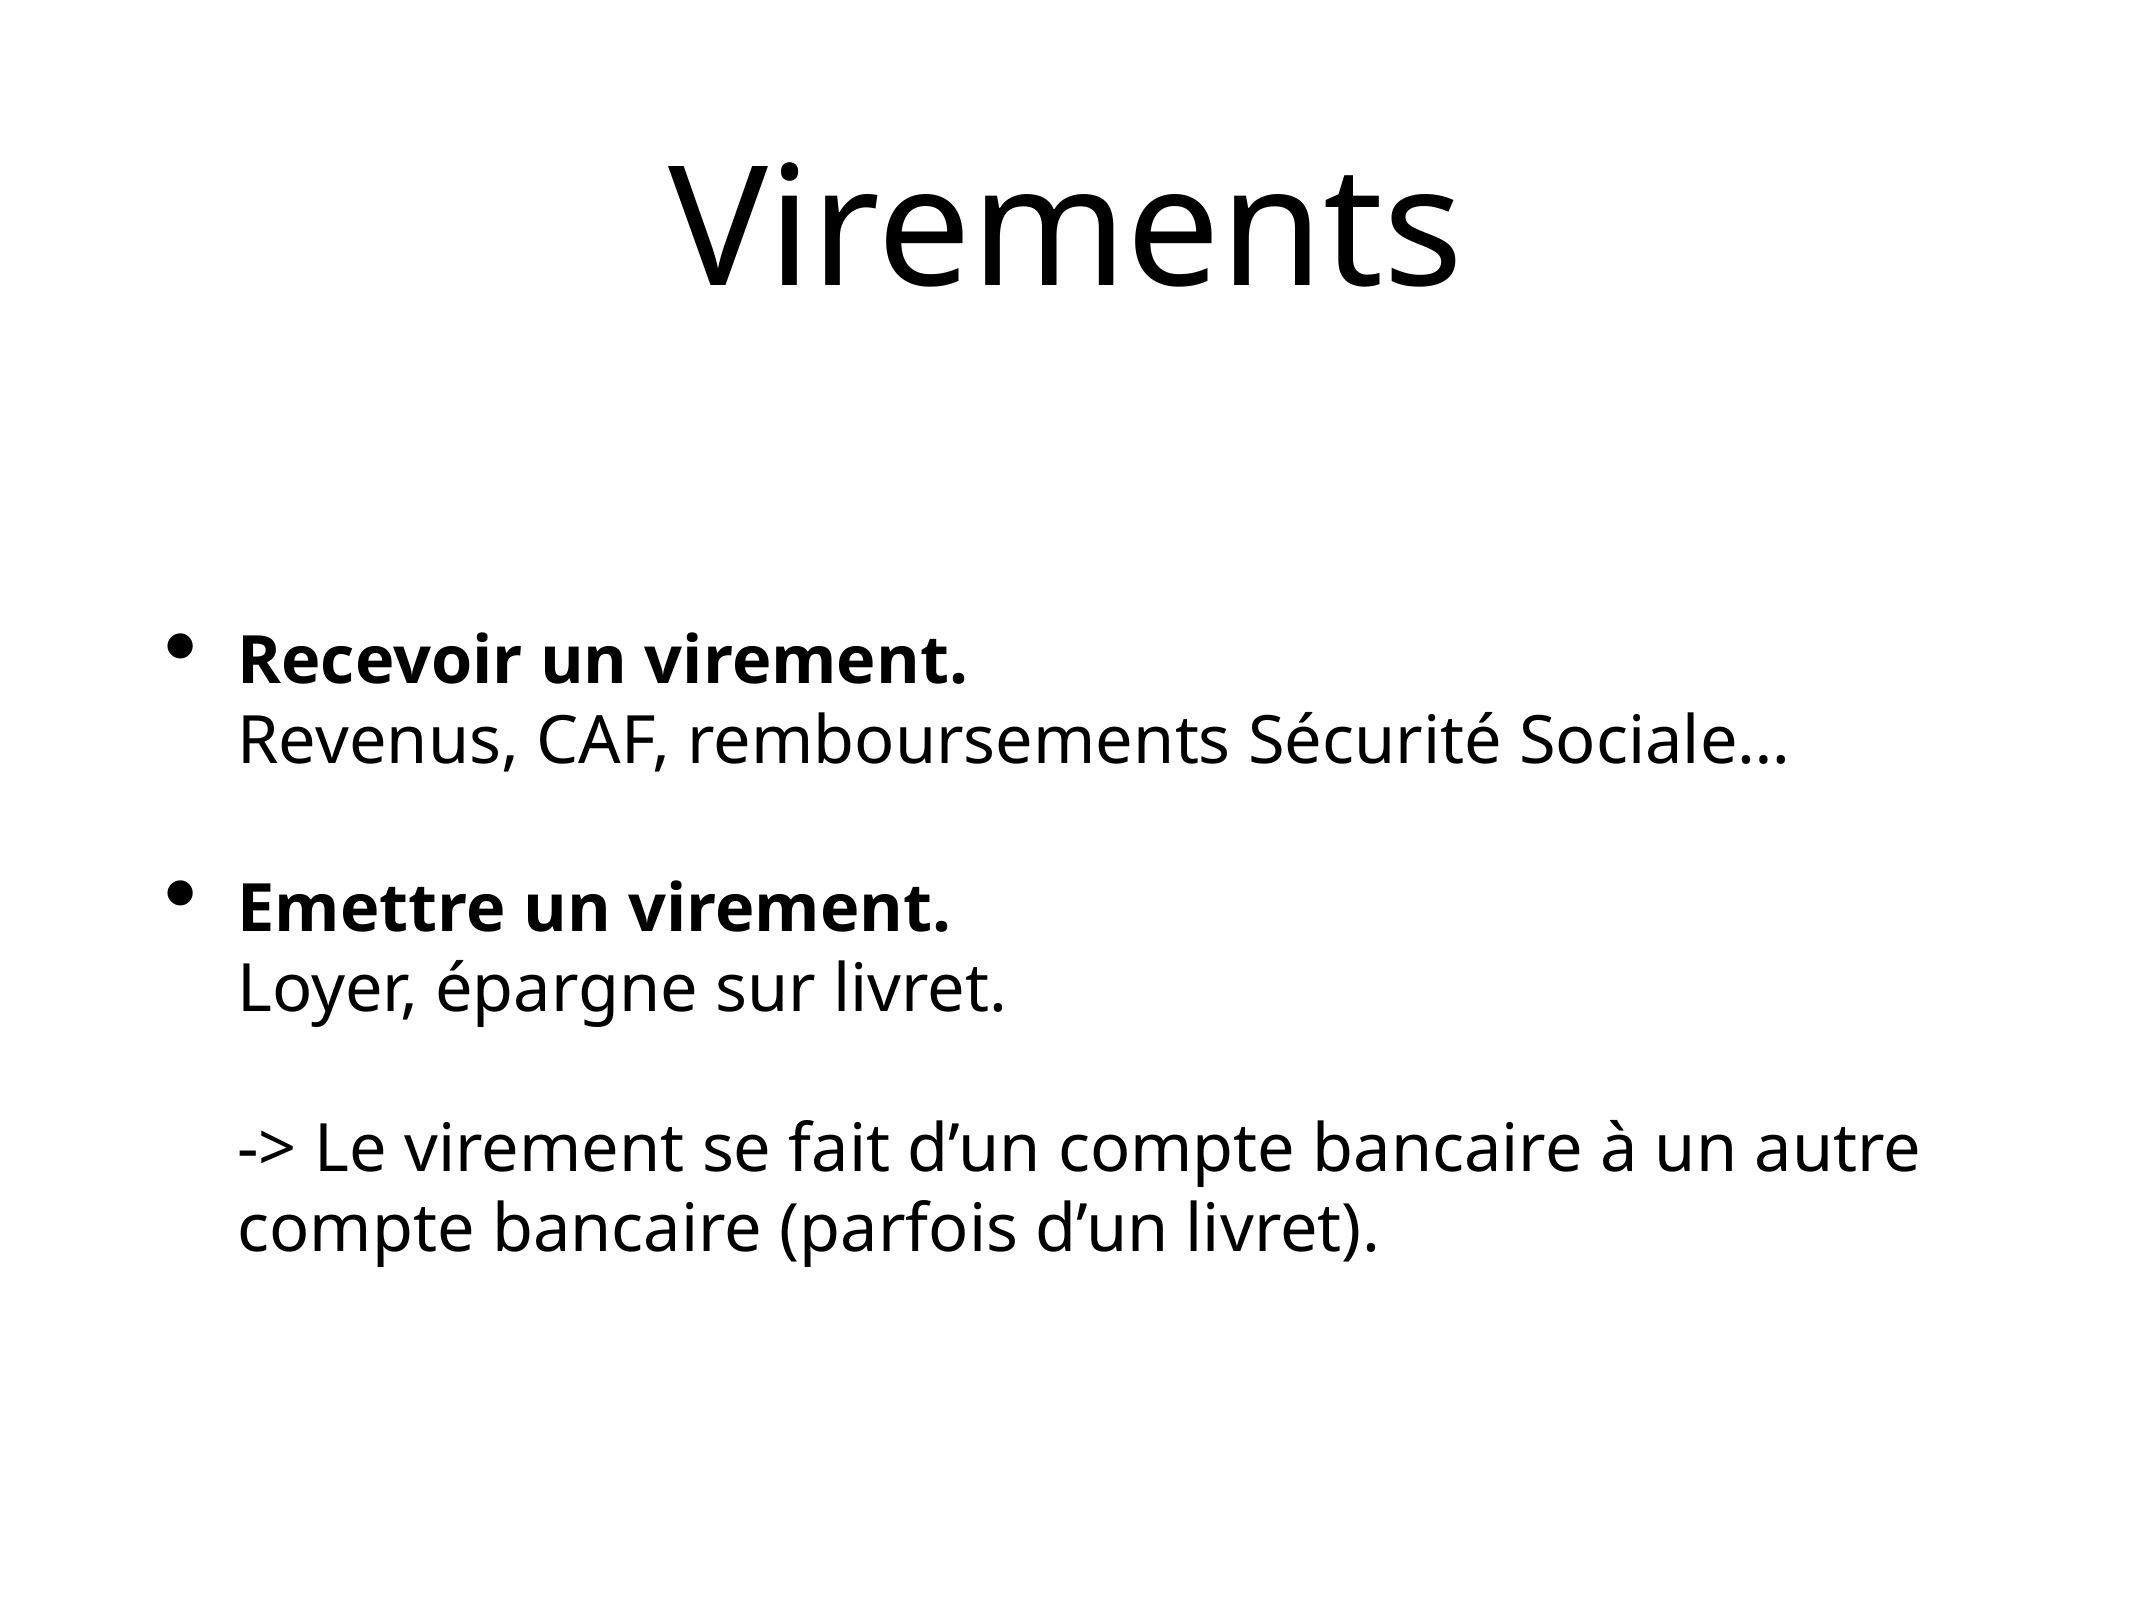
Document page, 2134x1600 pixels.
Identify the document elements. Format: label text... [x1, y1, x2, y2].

list Recevoir un virement. Revenus, CAF, remboursements Sécurité Sociale… Emettre un virement. Loyer, épargne sur livret. -> Le virement se fait d’un compte bancaire à un autre compte bancaire (parfois d’un livret). [155, 424, 1978, 1457]
title Virements [155, 41, 1978, 397]
